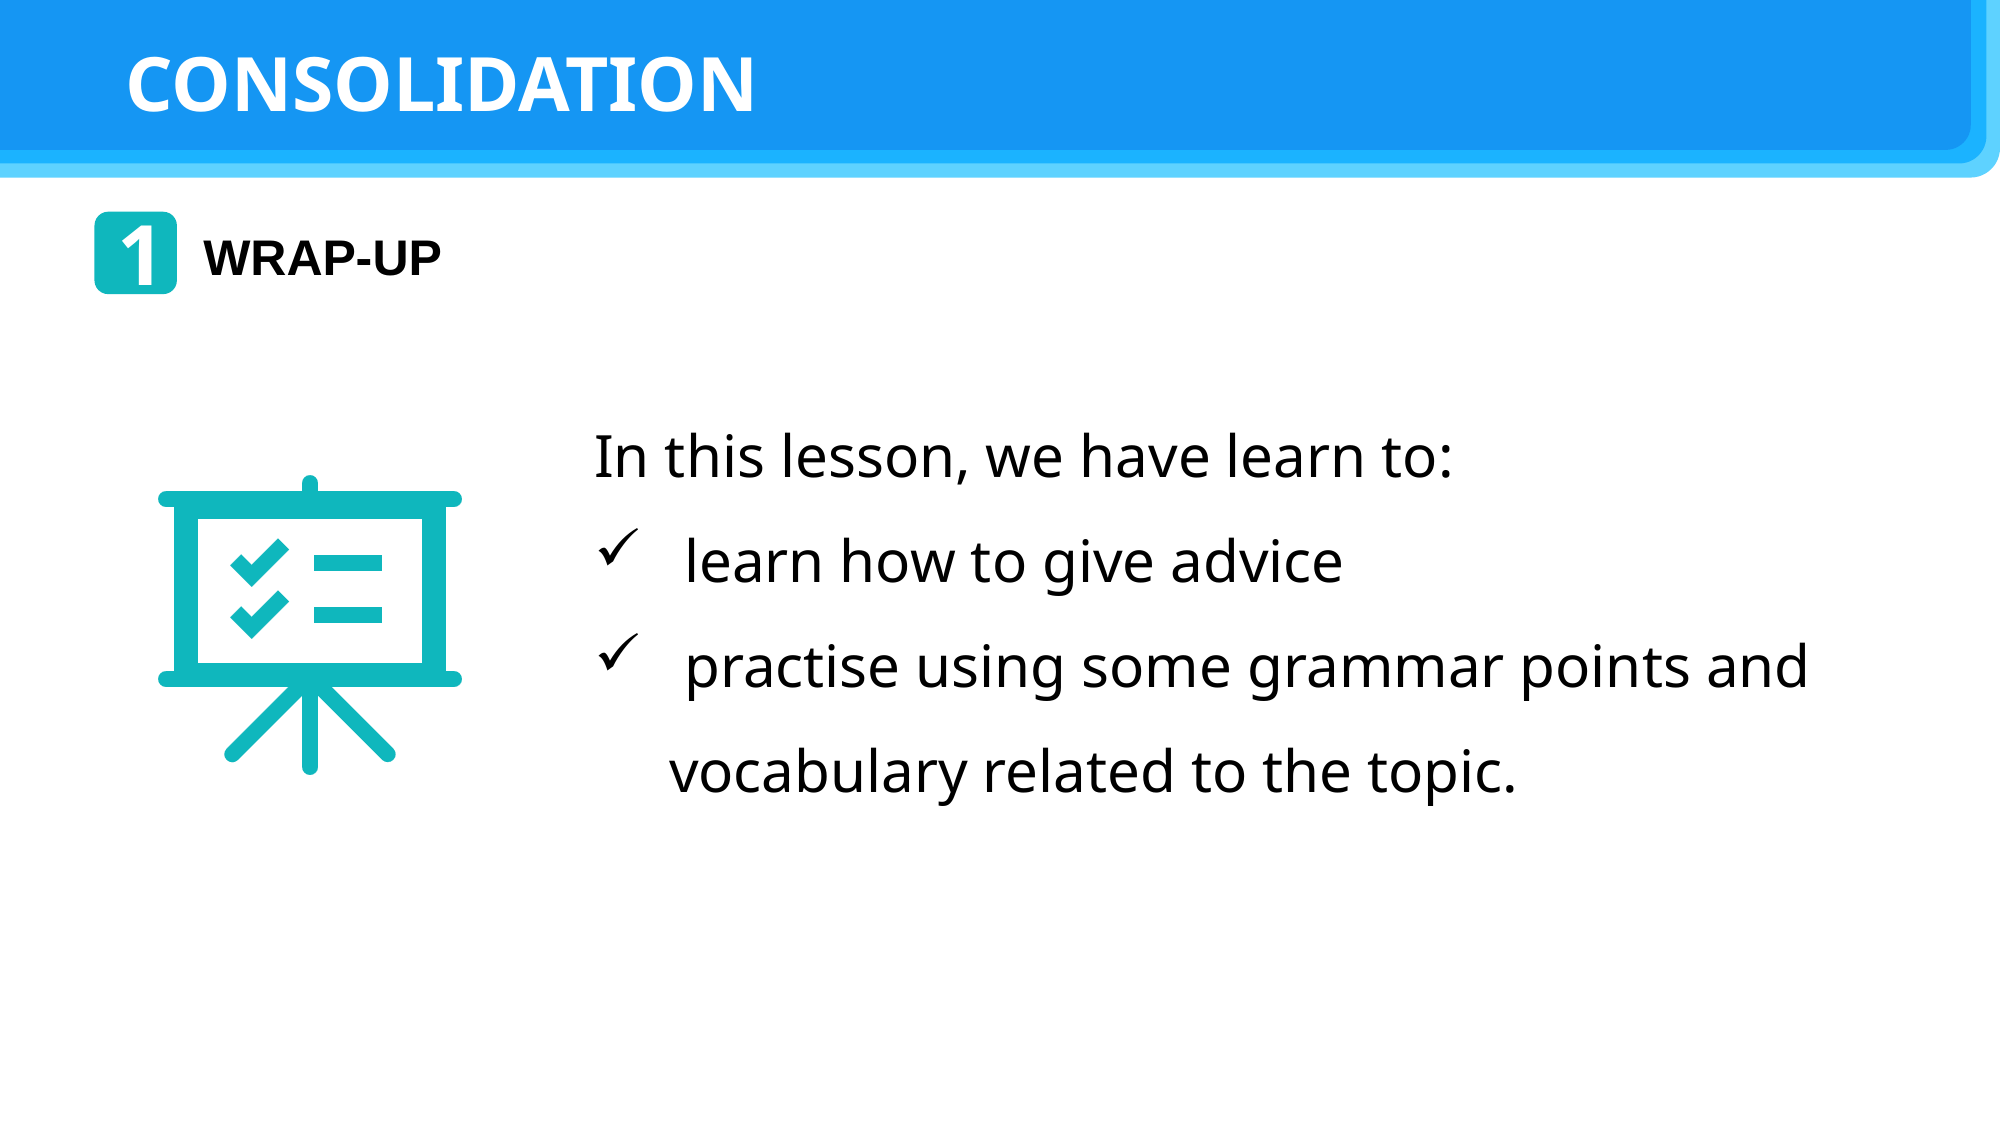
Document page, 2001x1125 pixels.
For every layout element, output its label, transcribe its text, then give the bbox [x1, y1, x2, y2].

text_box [0, 0, 2000, 178]
text_box [93, 211, 103, 295]
text_box 1 [103, 194, 169, 310]
text_box [169, 212, 178, 294]
picture [118, 431, 502, 814]
text_box In this lesson, we have learn to: learn how to give advice practise using some grammar points and vocabulary related to the topic. [579, 377, 1925, 812]
text_box WRAP-UP [188, 218, 1963, 294]
